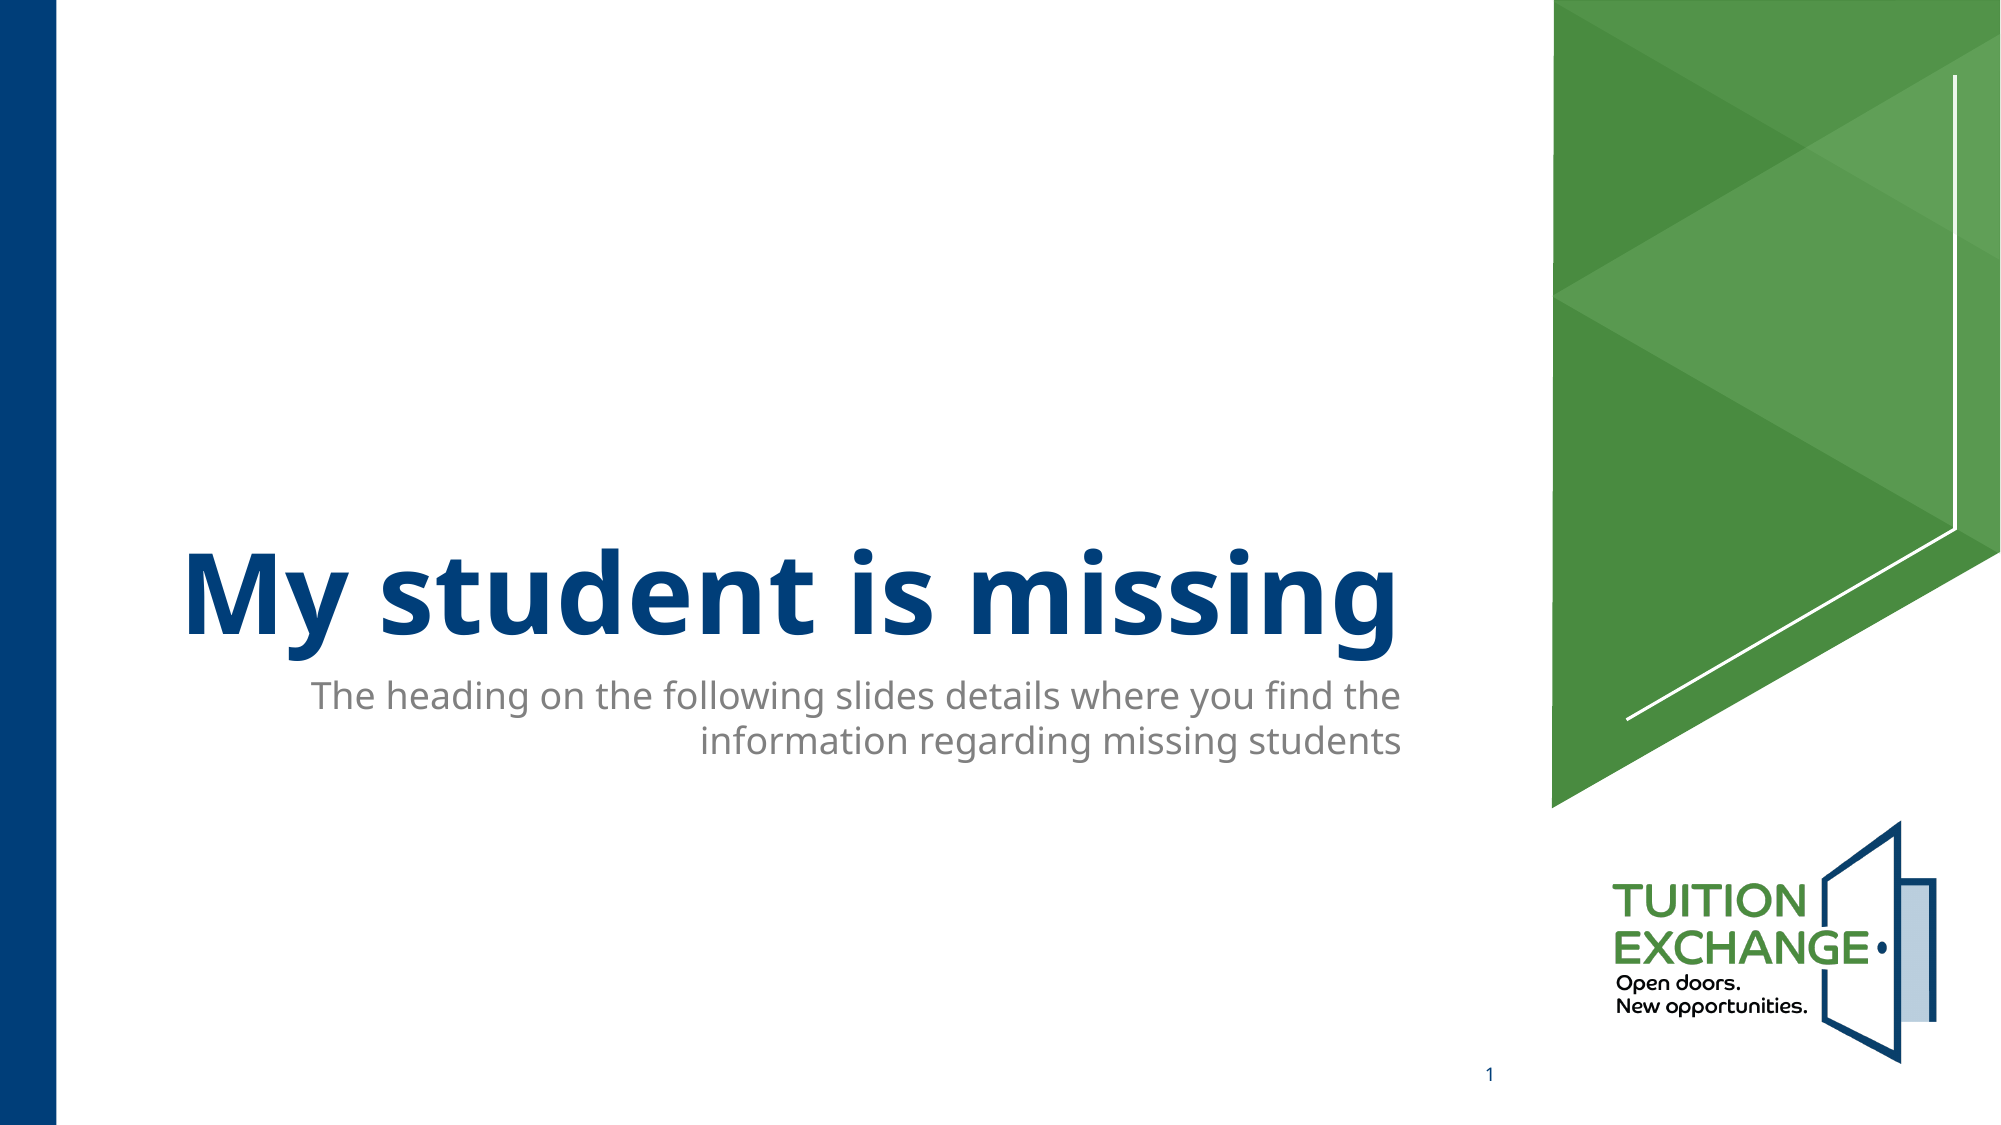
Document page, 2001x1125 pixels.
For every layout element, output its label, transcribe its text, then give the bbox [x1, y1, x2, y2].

title My student is missing [143, 394, 1418, 664]
subtitle The heading on the following slides details where you find the information regarding missing students [143, 664, 1418, 845]
picture [1603, 808, 1951, 1076]
slide_number 1 [1398, 1045, 1511, 1106]
